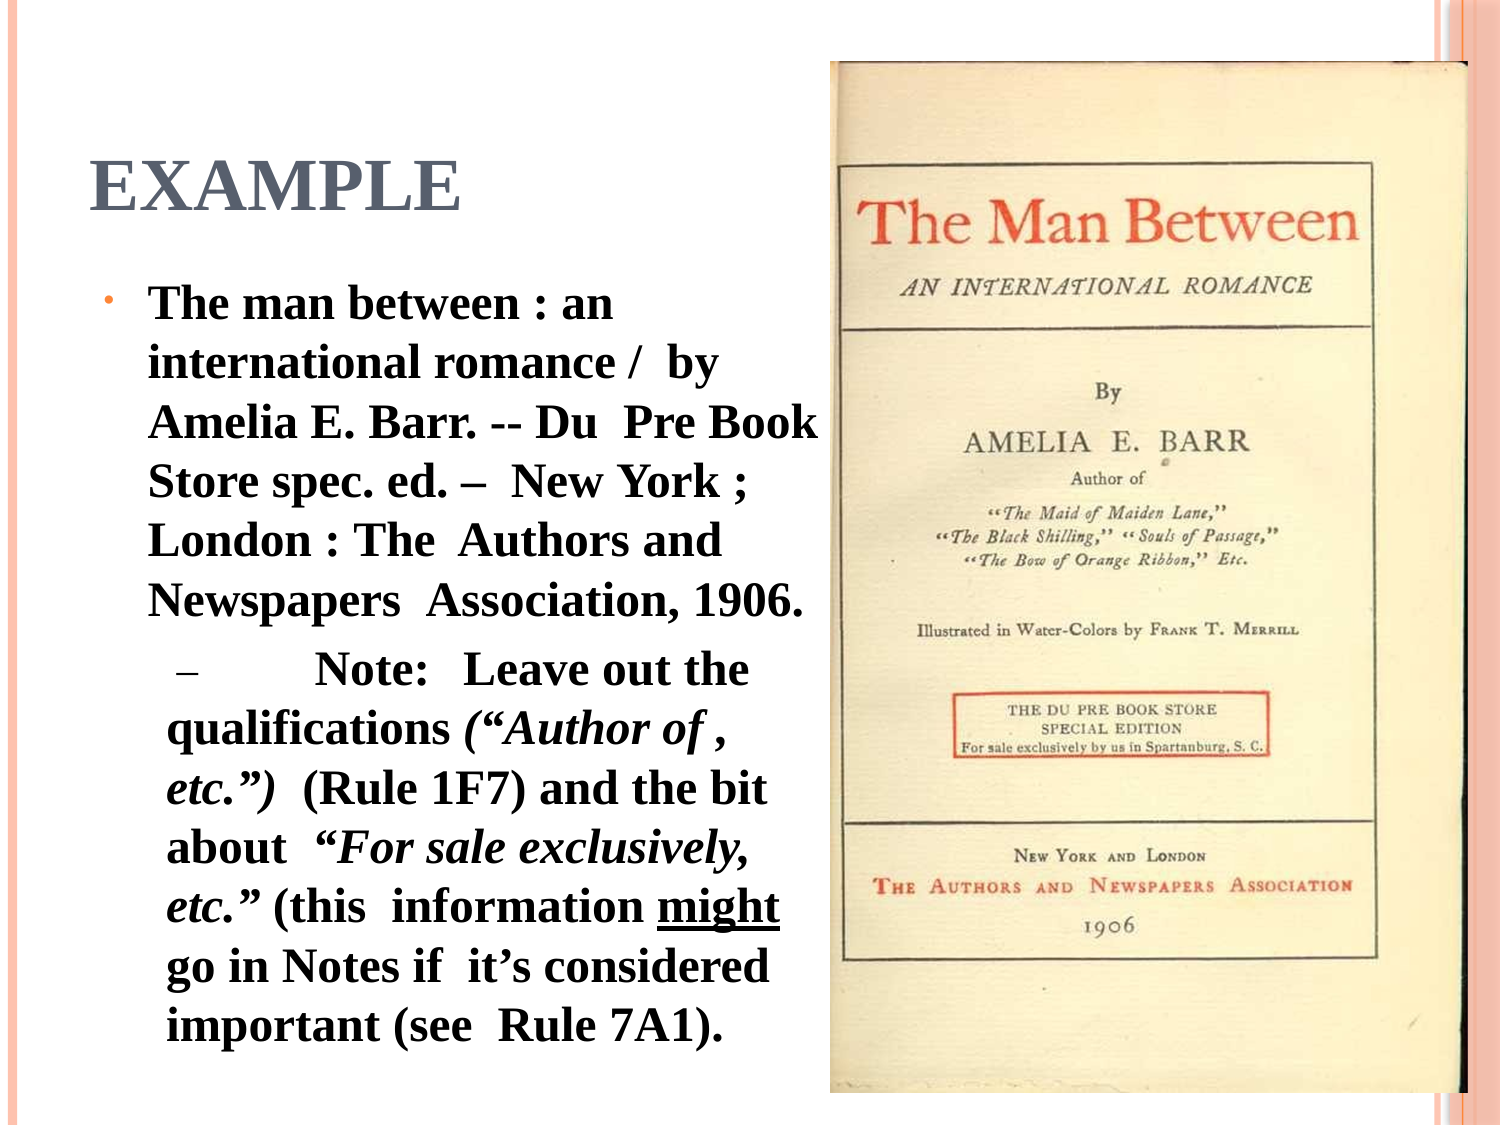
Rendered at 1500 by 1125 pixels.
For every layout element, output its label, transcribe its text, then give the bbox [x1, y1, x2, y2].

picture [829, 61, 1469, 1094]
title Example [75, 45, 1300, 233]
list The man between : an international romance / by Amelia E. Barr. -- Du Pre Book Store spec. ed. – New York ; London : The Authors and Newspapers Association, 1906. – Note: Leave out the qualifications (“Author of , etc.”) (Rule 1F7) and the bit about “For sale exclusively, etc.” (this information might go in Notes if it’s considered important (see Rule 7A1). [75, 262, 823, 1063]
